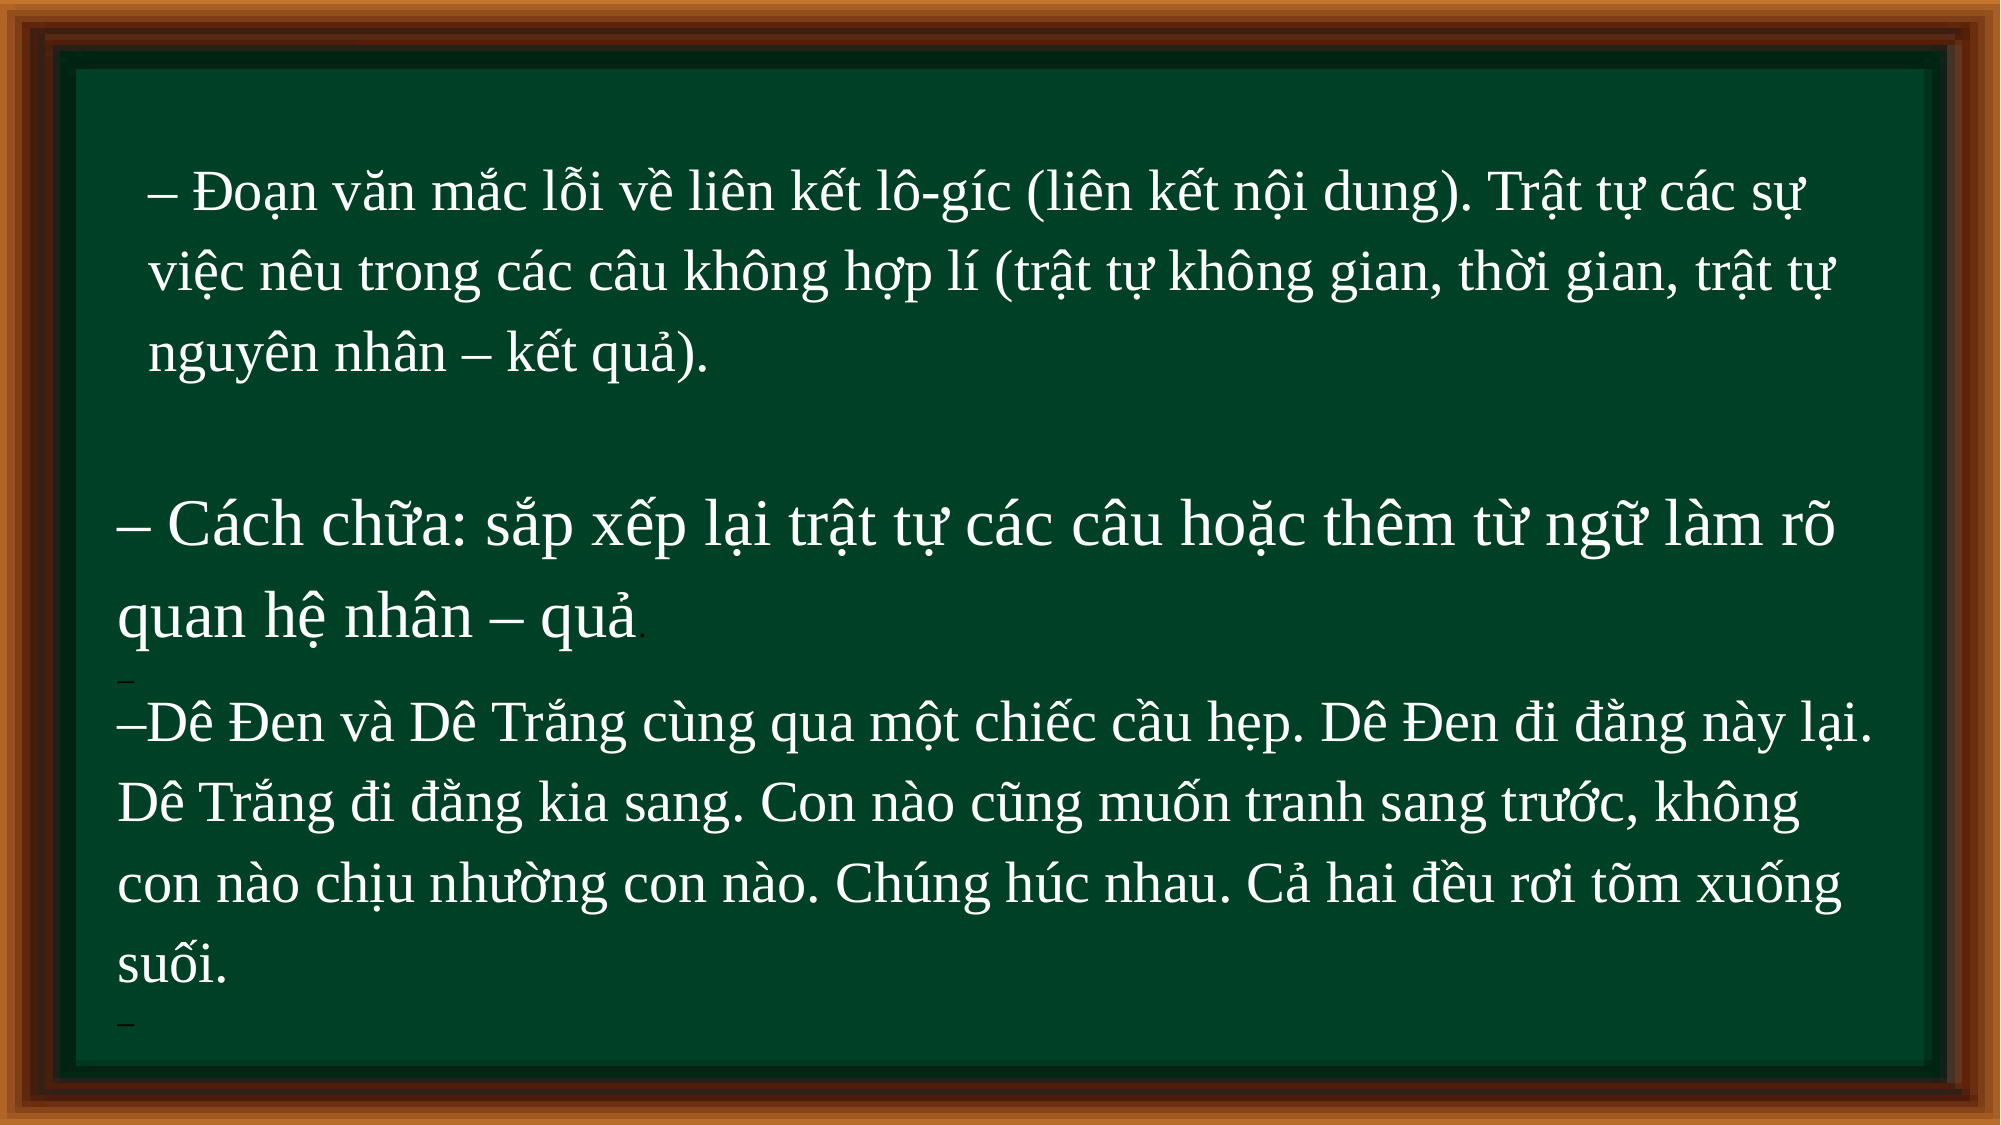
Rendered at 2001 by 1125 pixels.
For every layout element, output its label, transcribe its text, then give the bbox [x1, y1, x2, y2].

text_box – Đoạn văn mắc lỗi về liên kết lô-gíc (liên kết nội dung). Trật tự các sự việc nêu trong các câu không hợp lí (trật tự không gian, thời gian, trật tự nguyên nhân – kết quả). [133, 133, 1867, 390]
picture [0, 0, 2001, 1125]
text_box –Dê Đen và Dê Trắng cùng qua một chiếc cầu hẹp. Dê Đen đi đằng này lại. Dê Trắng đi đằng kia sang. Con nào cũng muốn tranh sang trước, không con nào chịu nhường con nào. Chúng húc nhau. Cả hai đều rơi tõm xuống suối. – [102, 665, 1898, 1048]
text_box – Cách chữa: sắp xếp lại trật tự các câu hoặc thêm từ ngữ làm rõ quan hệ nhân – quả. – [102, 459, 1867, 665]
